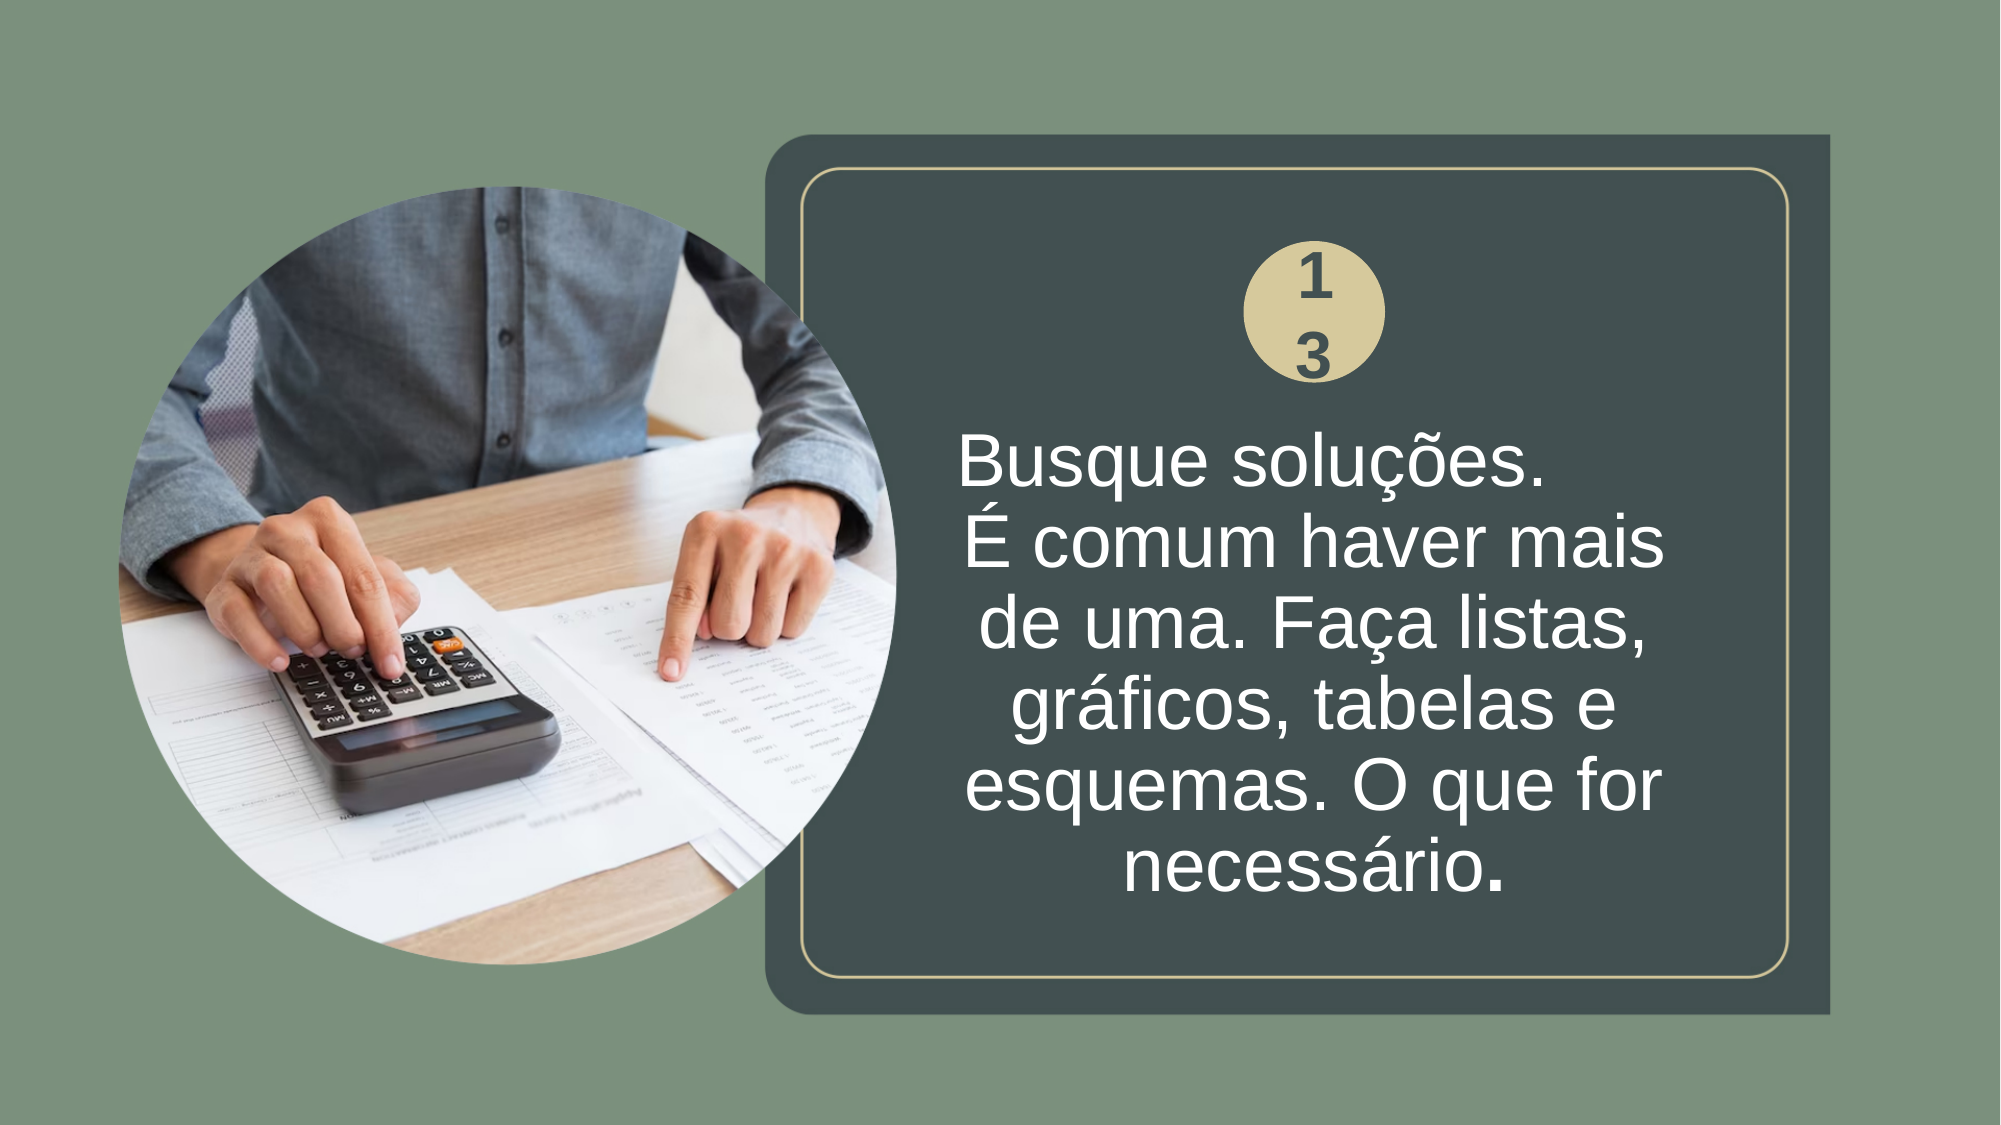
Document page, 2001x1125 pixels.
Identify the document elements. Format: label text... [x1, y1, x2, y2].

text_box Busque soluções. É comum haver mais de uma. Faça listas, gráficos, tabelas e esquemas. O que for necessário. [911, 368, 1718, 961]
picture [0, 0, 2001, 1125]
text_box 13 [1242, 240, 1387, 384]
